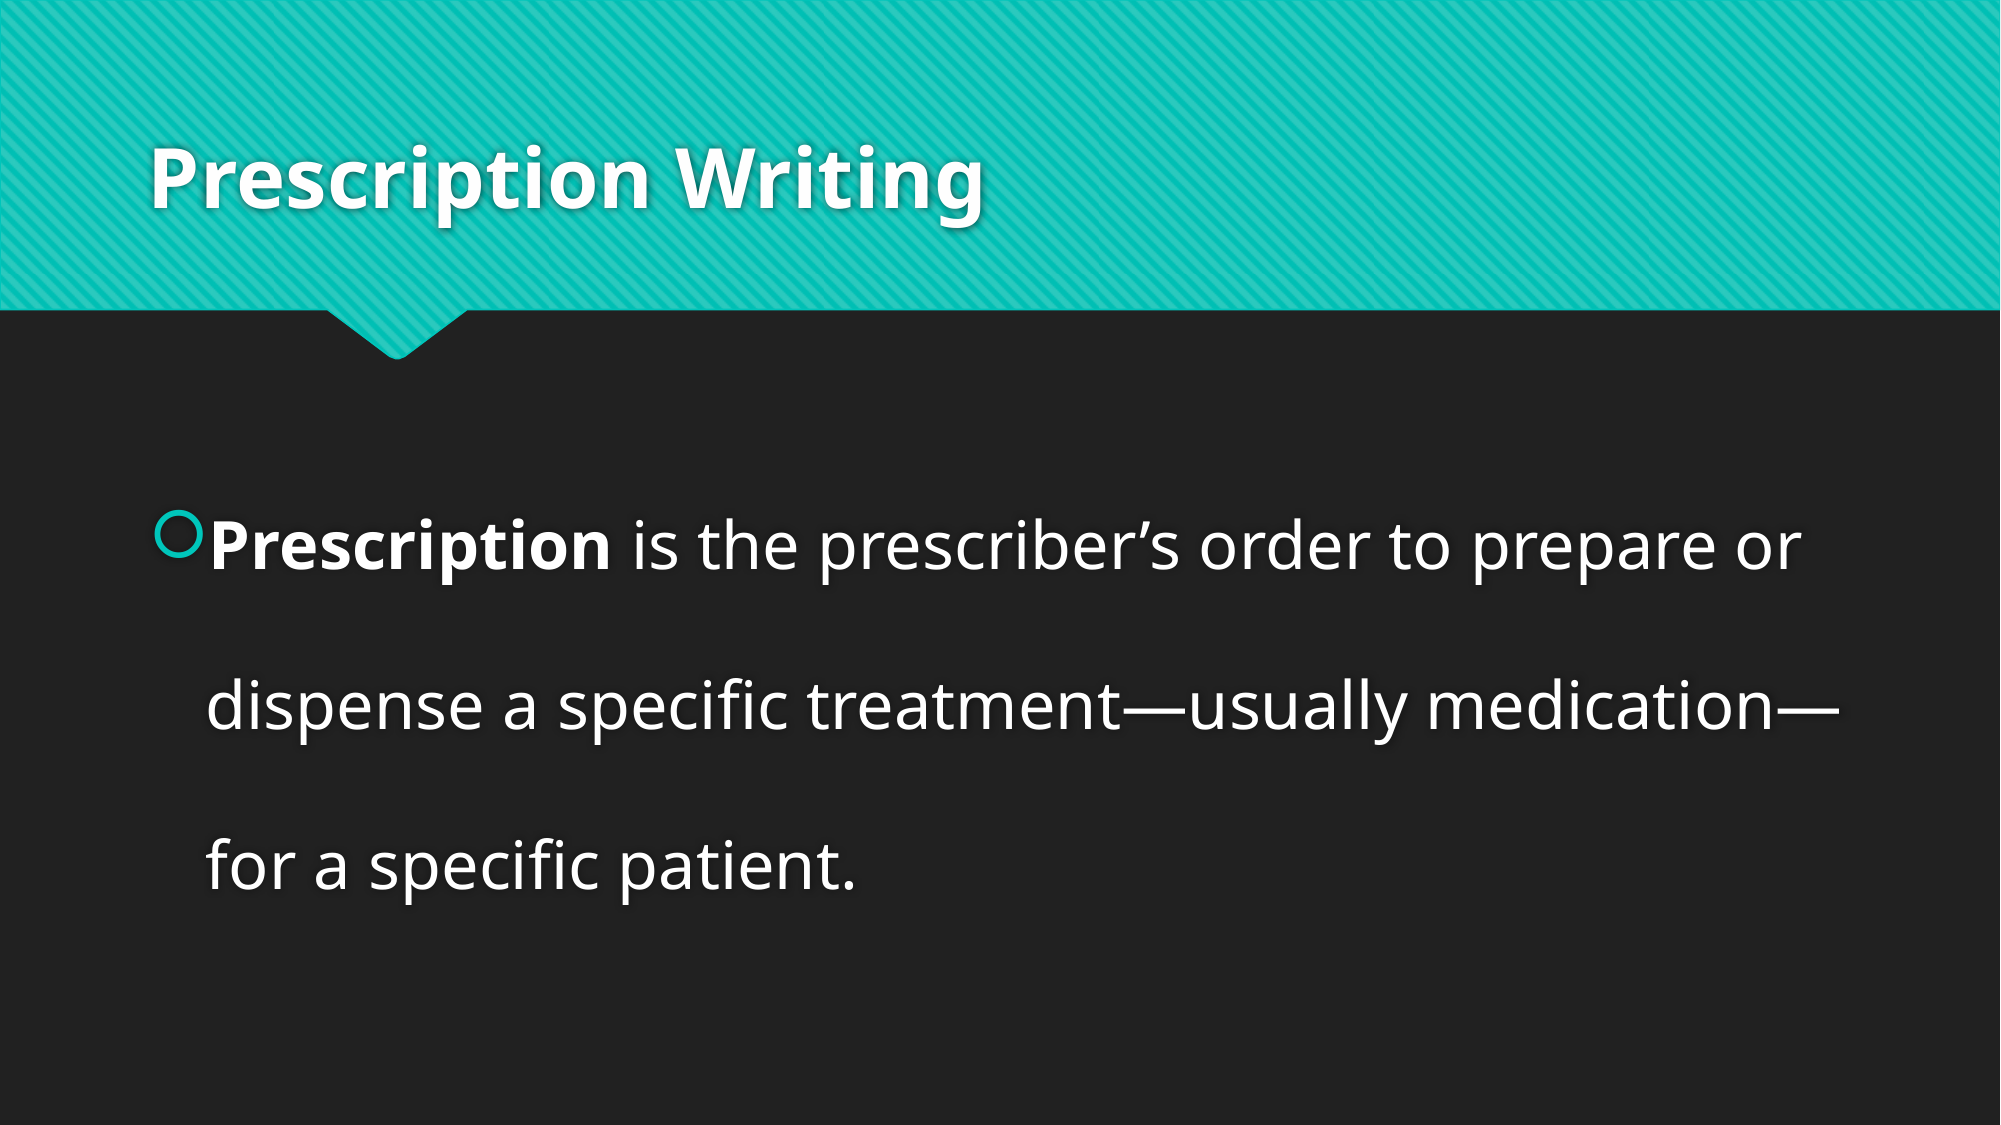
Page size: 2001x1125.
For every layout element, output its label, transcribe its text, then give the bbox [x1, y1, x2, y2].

title Prescription Writing [132, 73, 1868, 233]
list Prescription is the prescriber’s order to prepare or dispense a specific treatment—usually medication—for a specific patient. [134, 364, 1866, 962]
